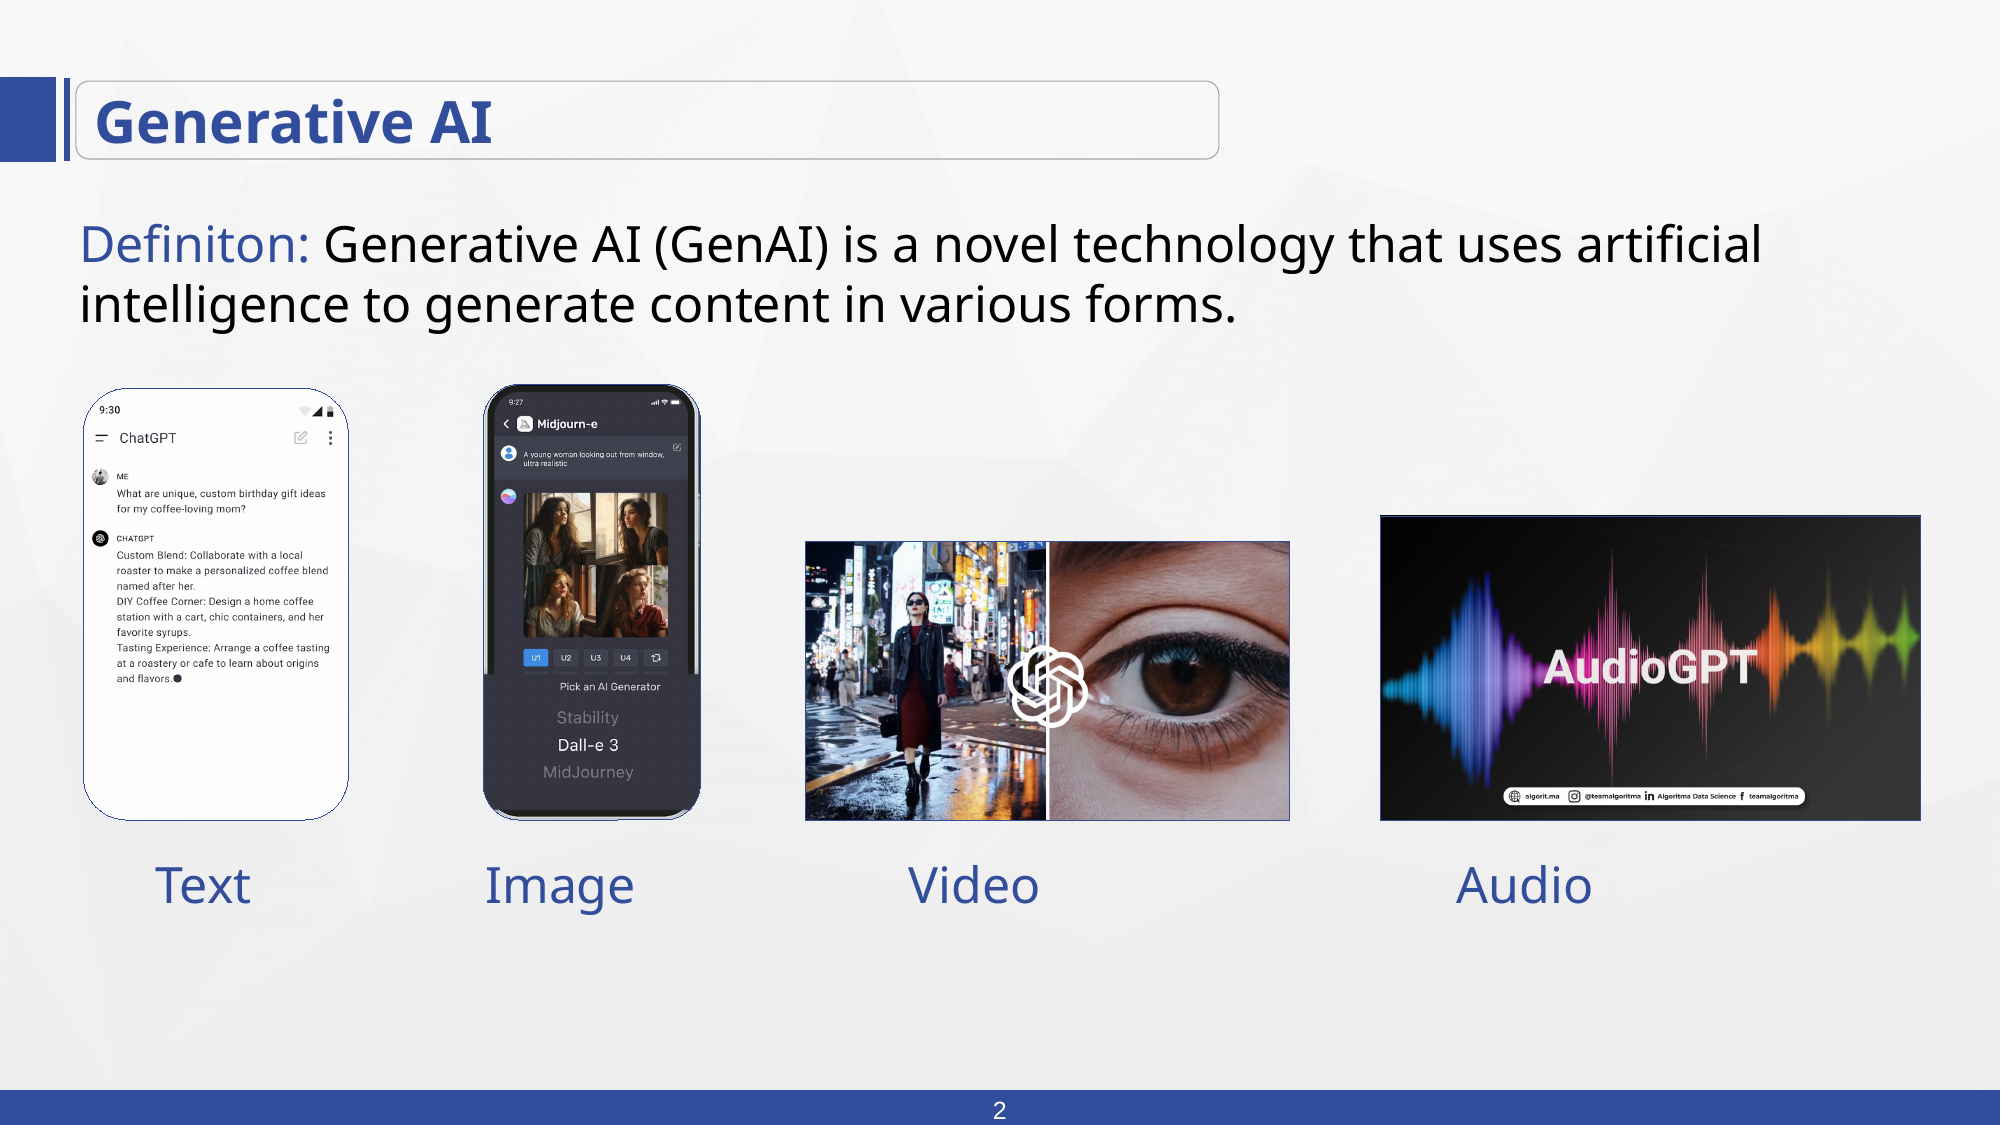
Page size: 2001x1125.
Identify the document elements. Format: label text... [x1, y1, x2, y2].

text_box Generative AI [75, 80, 1220, 160]
text_box Definiton: Generative AI (GenAI) is a novel technology that uses artificial intelligence to generate content in various forms. [64, 205, 1966, 341]
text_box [75, 384, 1921, 922]
